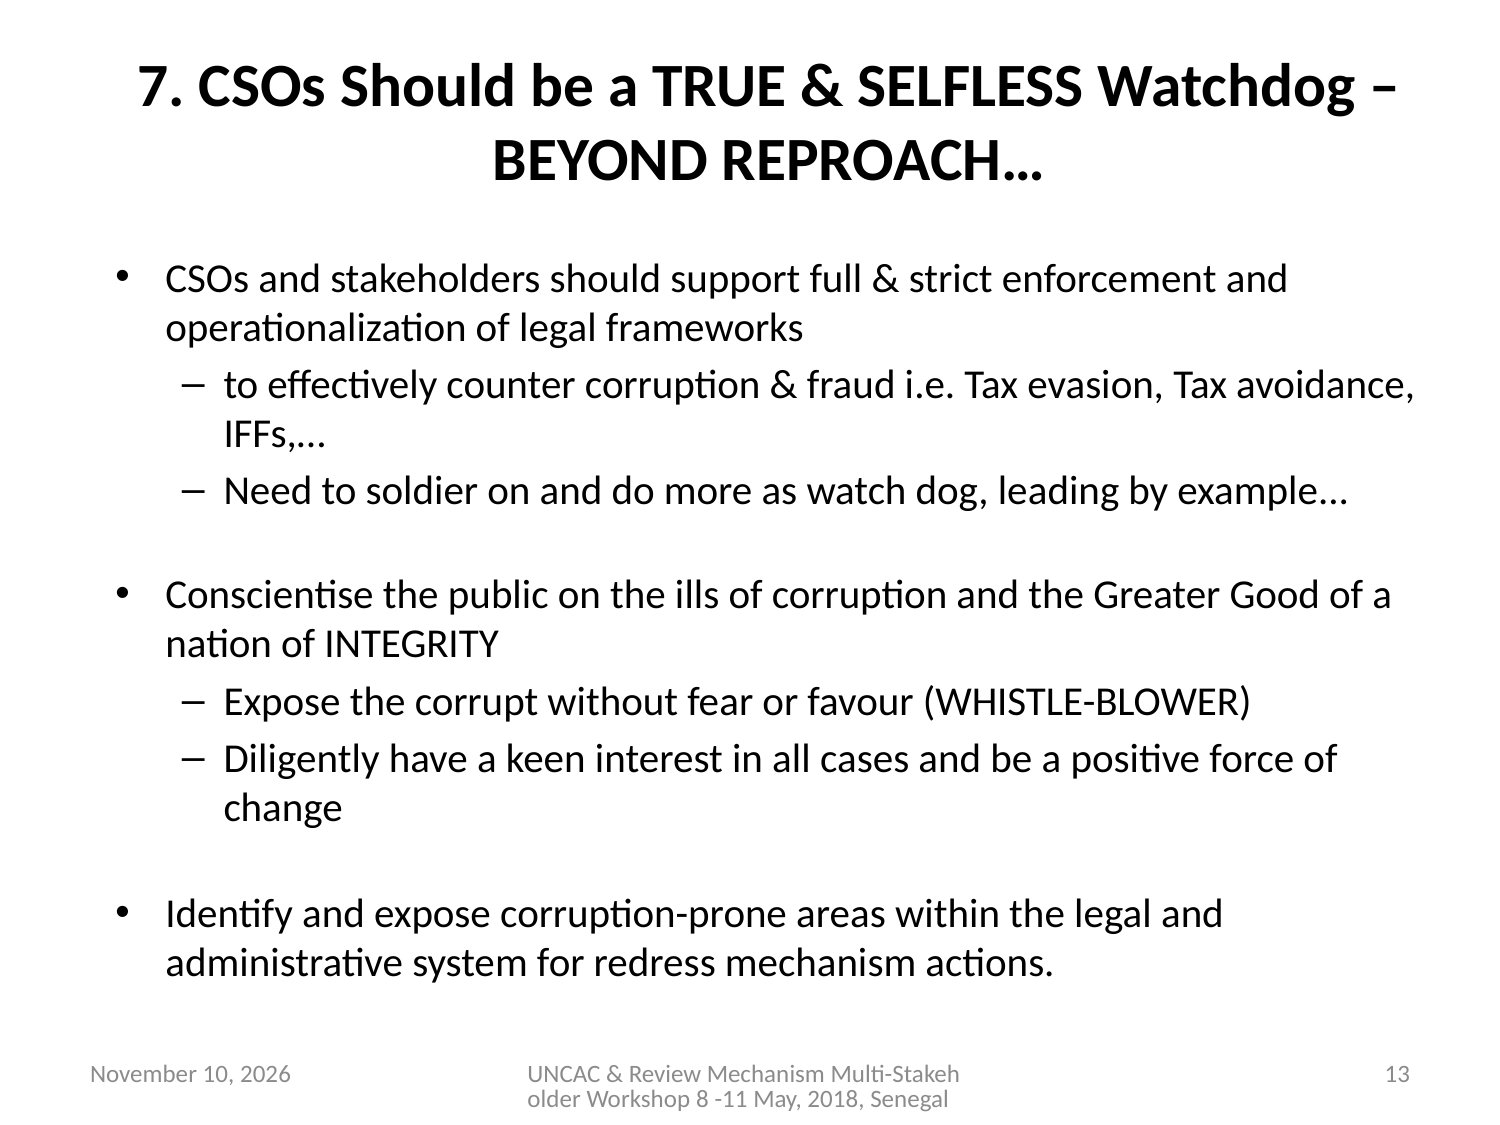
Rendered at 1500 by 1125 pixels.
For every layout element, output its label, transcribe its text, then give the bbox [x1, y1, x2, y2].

title 7. CSOs Should be a TRUE & SELFLESS Watchdog – BEYOND REPROACH… [100, 37, 1438, 200]
footer UNCAC & Review Mechanism Multi-Stakeholder Workshop 8 -11 May, 2018, Senegal [512, 1042, 988, 1103]
list CSOs and stakeholders should support full & strict enforcement and operationalization of legal frameworks to effectively counter corruption & fraud i.e. Tax evasion, Tax avoidance, IFFs,… Need to soldier on and do more as watch dog, leading by example... Conscientise the public on the ills of corruption and the Greater Good of a nation of INTEGRITY Expose the corrupt without fear or favour (WHISTLE-BLOWER) Diligently have a keen interest in all cases and be a positive force of change Identify and expose corruption-prone areas within the legal and administrative system for redress mechanism actions. [100, 243, 1438, 1000]
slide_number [75, 1042, 425, 1103]
slide_number 13 [1074, 1042, 1425, 1103]
